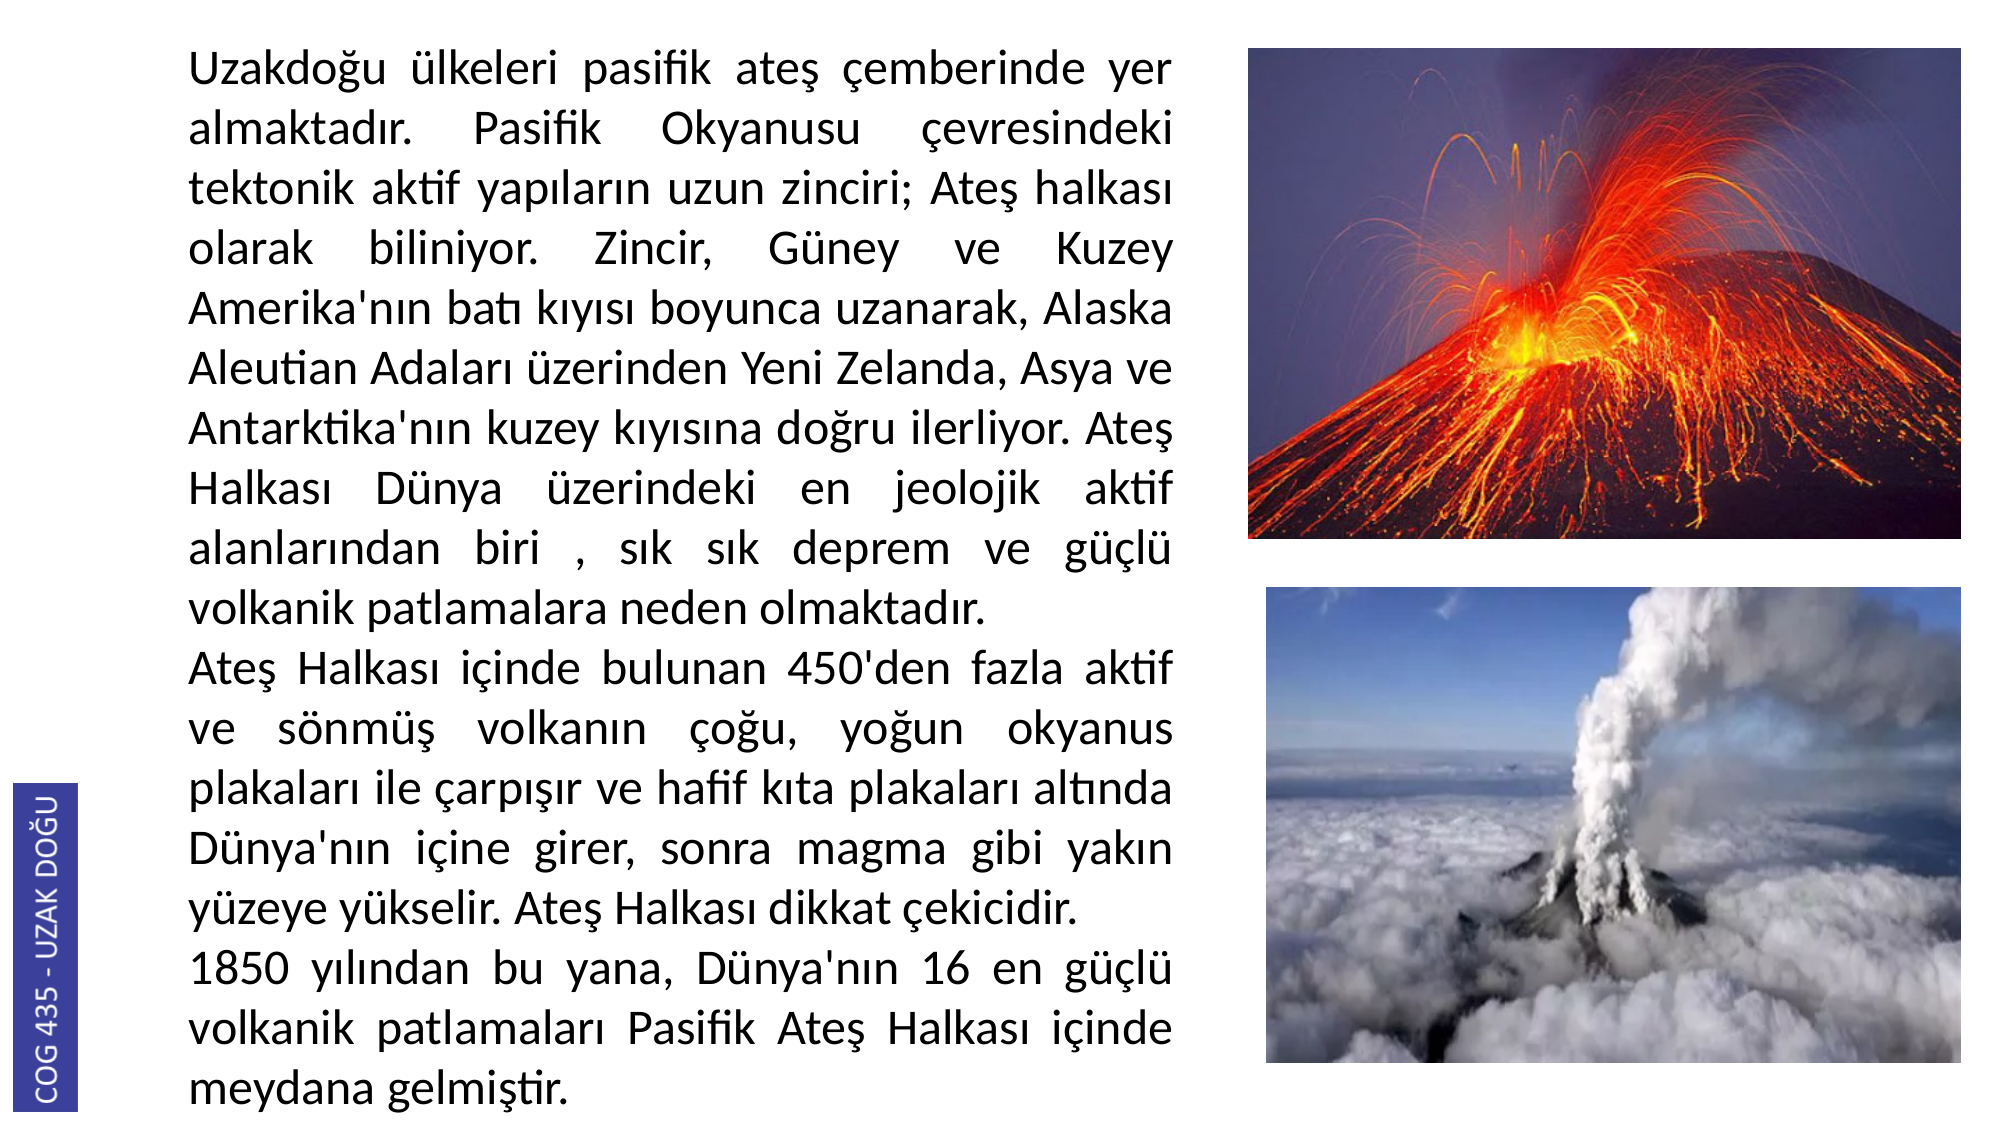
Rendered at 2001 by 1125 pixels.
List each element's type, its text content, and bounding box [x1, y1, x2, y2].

picture [1248, 48, 1961, 539]
picture [13, 774, 87, 1125]
text_box Uzakdoğu ülkeleri pasifik ateş çemberinde yer almaktadır. Pasifik Okyanusu çevresindeki tektonik aktif yapıların uzun zinciri; Ateş halkası olarak biliniyor. Zincir, Güney ve Kuzey Amerika'nın batı kıyısı boyunca uzanarak, Alaska Aleutian Adaları üzerinden Yeni Zelanda, Asya ve Antarktika'nın kuzey kıyısına doğru ilerliyor. Ateş Halkası Dünya üzerindeki en jeolojik aktif alanlarından biri , sık sık deprem ve güçlü volkanik patlamalara neden olmaktadır. Ateş Halkası içinde bulunan 450'den fazla aktif ve sönmüş volkanın çoğu, yoğun okyanus plakaları ile çarpışır ve hafif kıta plakaları altında Dünya'nın içine girer, sonra magma gibi yakın yüzeye yükselir. Ateş Halkası dikkat çekicidir. 1850 yılından bu yana, Dünya'nın 16 en güçlü volkanik patlamaları Pasifik Ateş Halkası içinde meydana gelmiştir. [174, 27, 1189, 1125]
picture [1266, 587, 1961, 1063]
